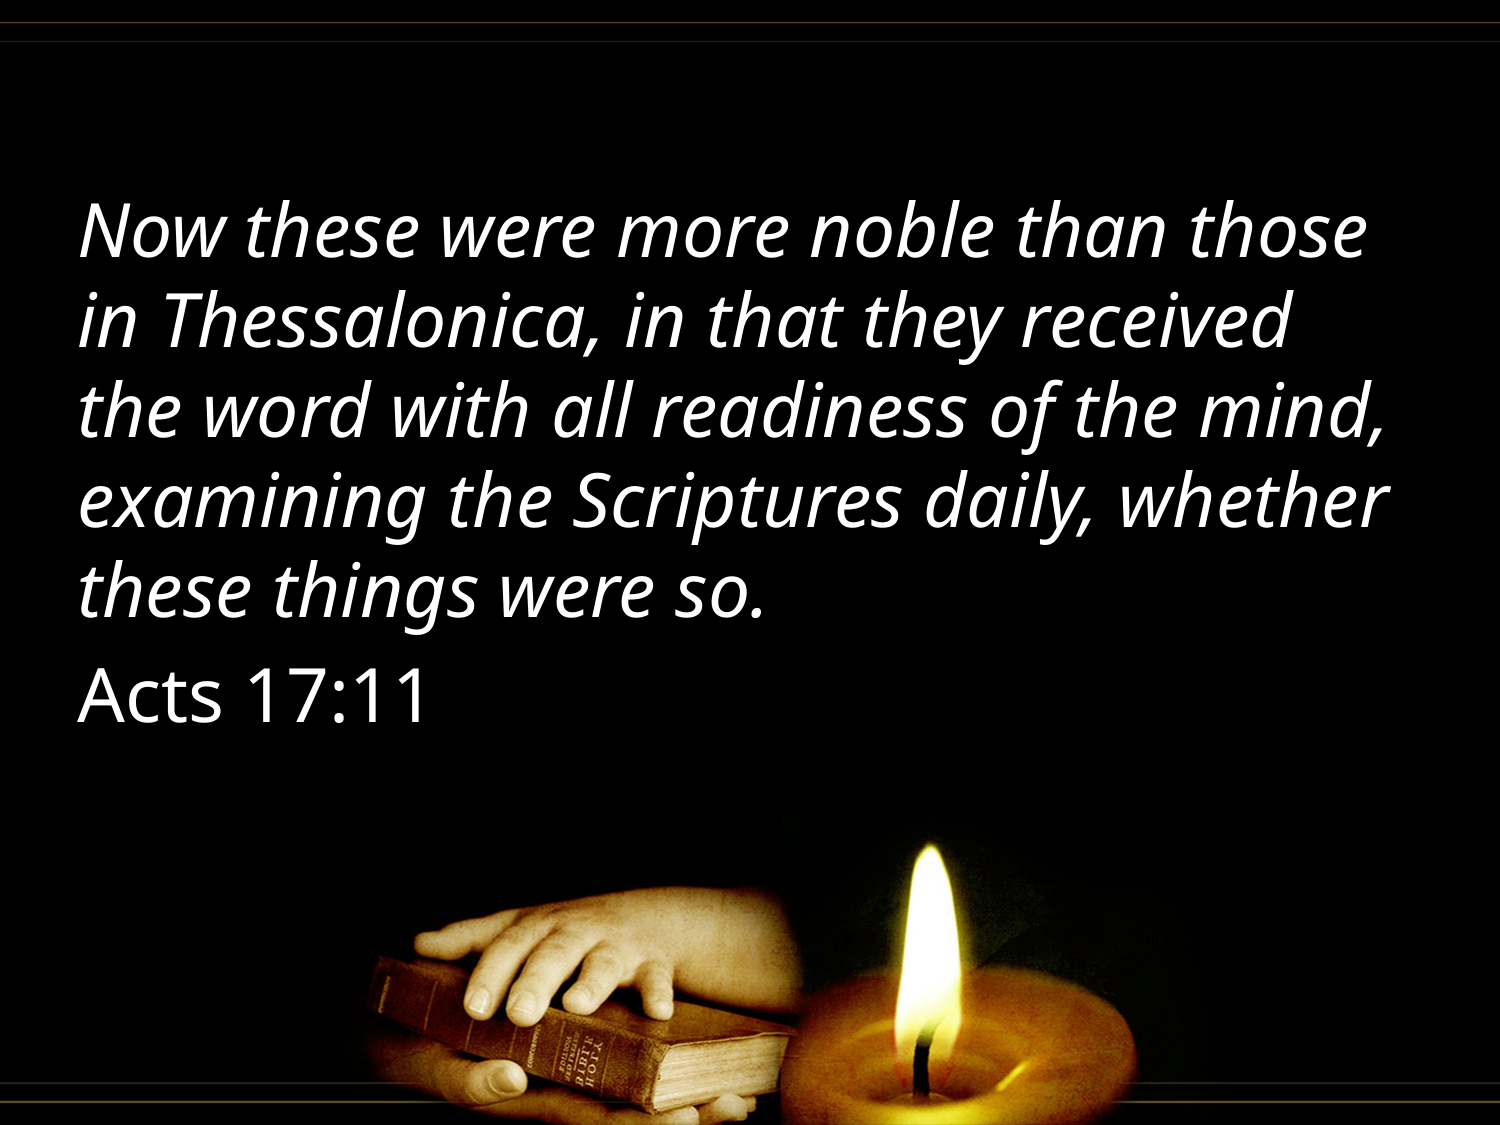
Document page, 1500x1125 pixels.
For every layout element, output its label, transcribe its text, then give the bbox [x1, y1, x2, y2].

picture [0, 0, 1500, 1125]
list Now these were more noble than those in Thessalonica, in that they received the word with all readiness of the mind, examining the Scriptures daily, whether these things were so. Acts 17:11 [62, 174, 1413, 918]
